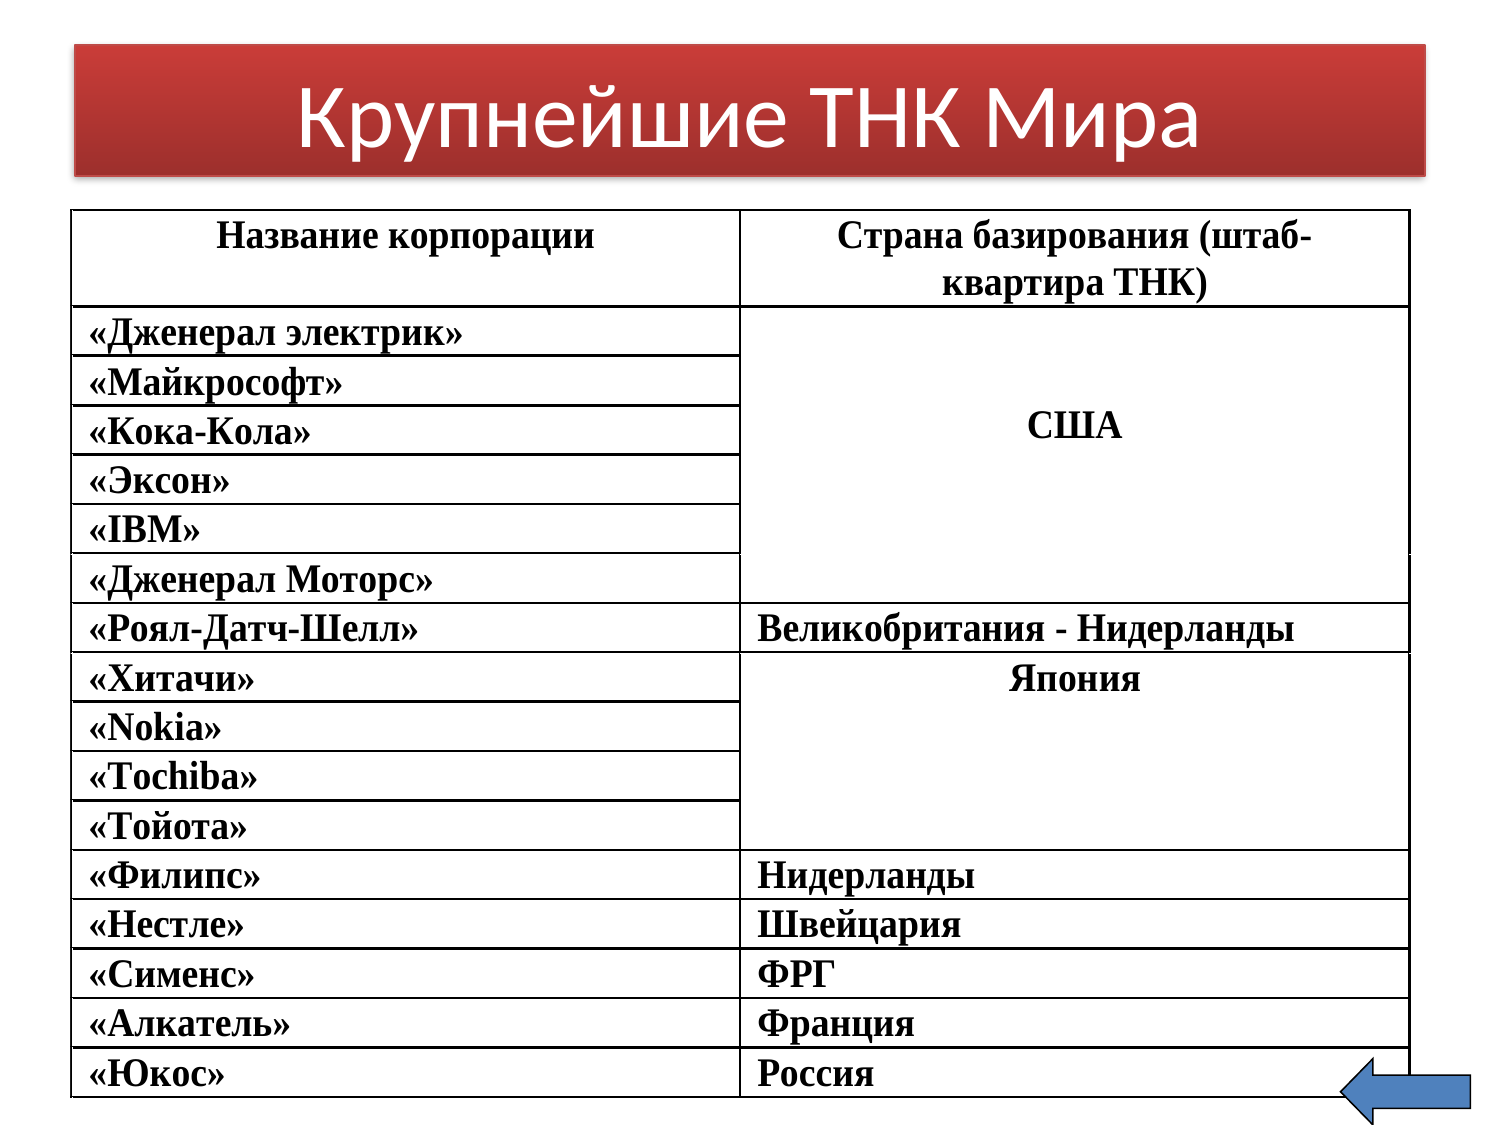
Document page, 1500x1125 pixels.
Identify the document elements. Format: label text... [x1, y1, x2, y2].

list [70, 161, 1500, 1125]
title Крупнейшие ТНК Мира [74, 44, 1426, 160]
